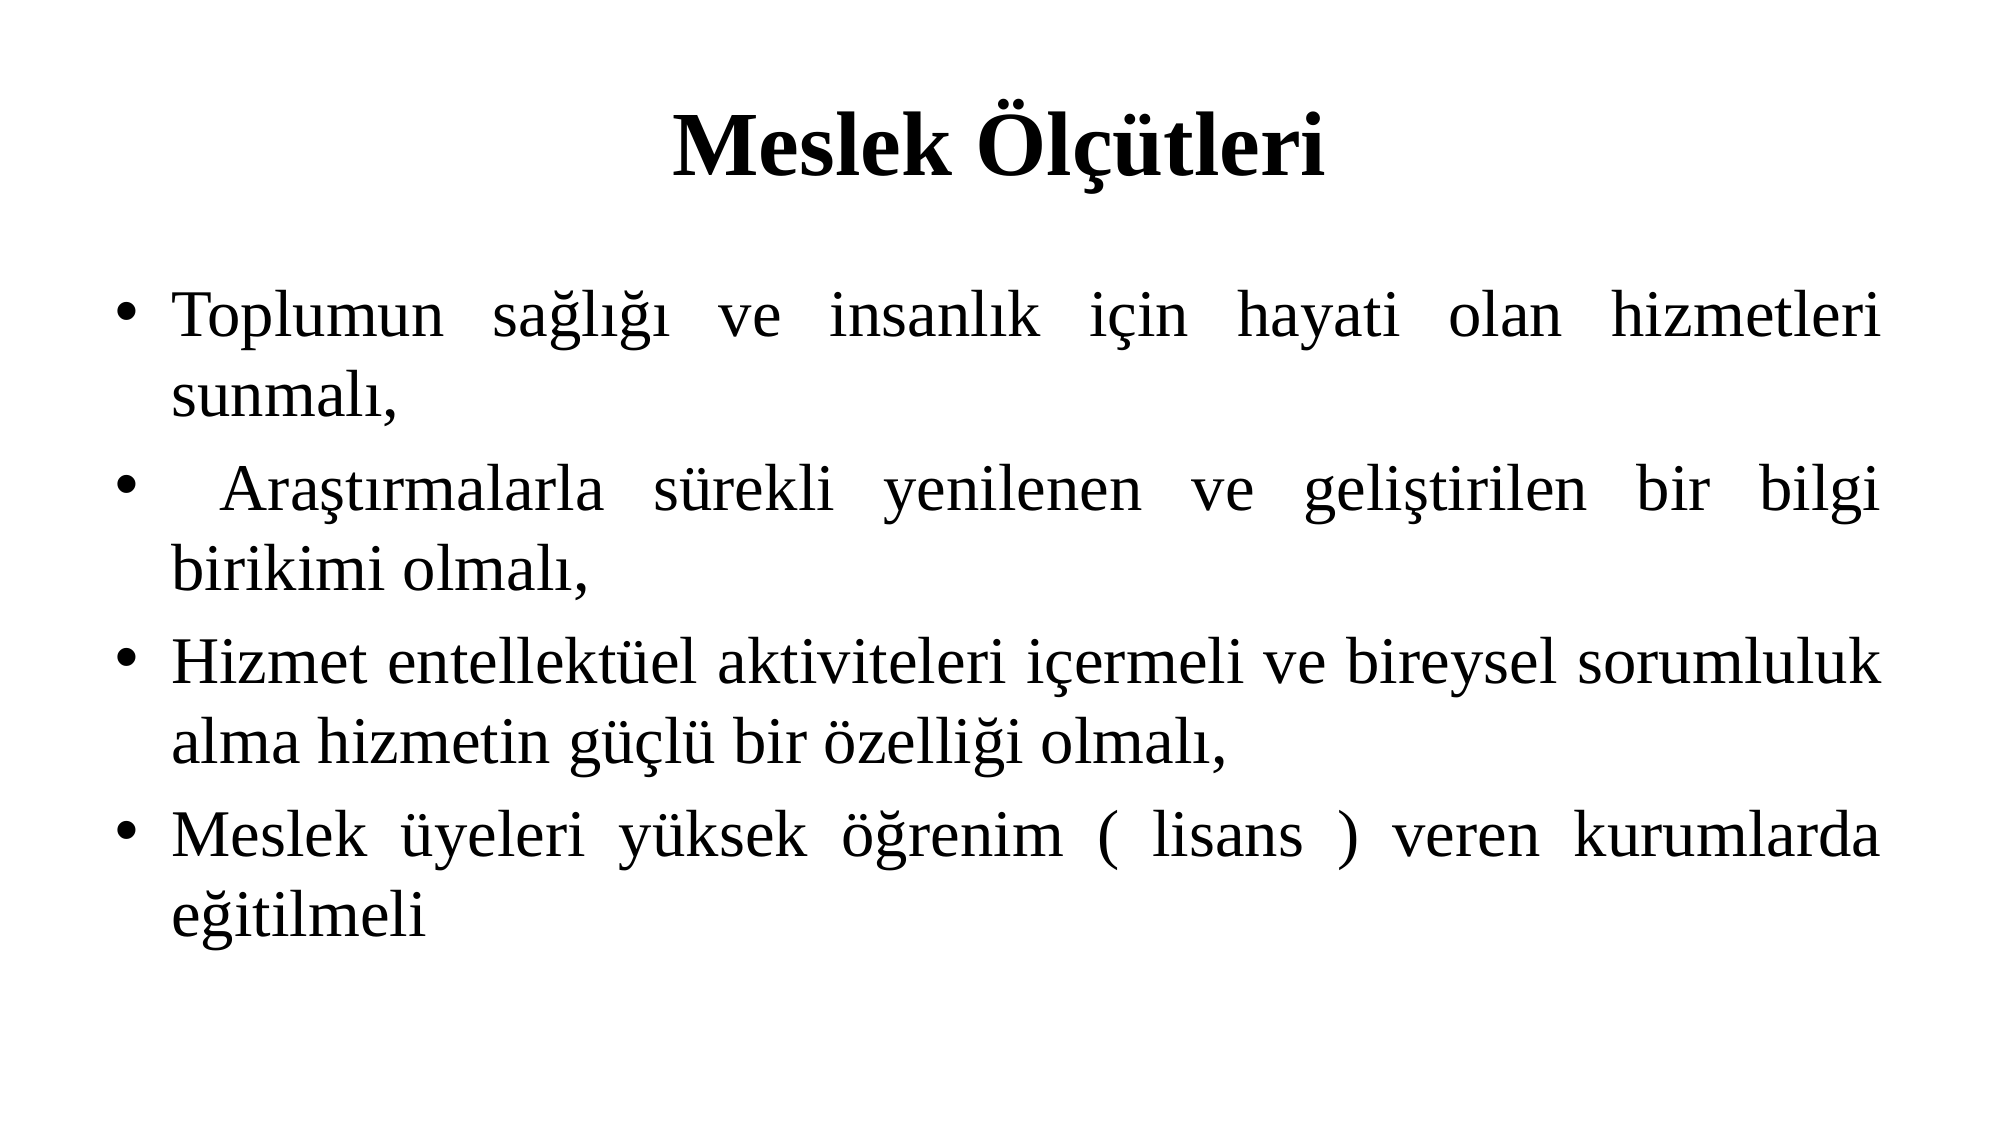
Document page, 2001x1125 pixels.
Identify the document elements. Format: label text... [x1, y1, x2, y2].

list Toplumun sağlığı ve insanlık için hayati olan hizmetleri sunmalı, Araştırmalarla sürekli yenilenen ve geliştirilen bir bilgi birikimi olmalı, Hizmet entellektüel aktiviteleri içermeli ve bireysel sorumluluk alma hizmetin güçlü bir özelliği olmalı, Meslek üyeleri yüksek öğrenim ( lisans ) veren kurumlarda eğitilmeli [99, 262, 1900, 1005]
title Meslek Ölçütleri [99, 45, 1900, 233]
